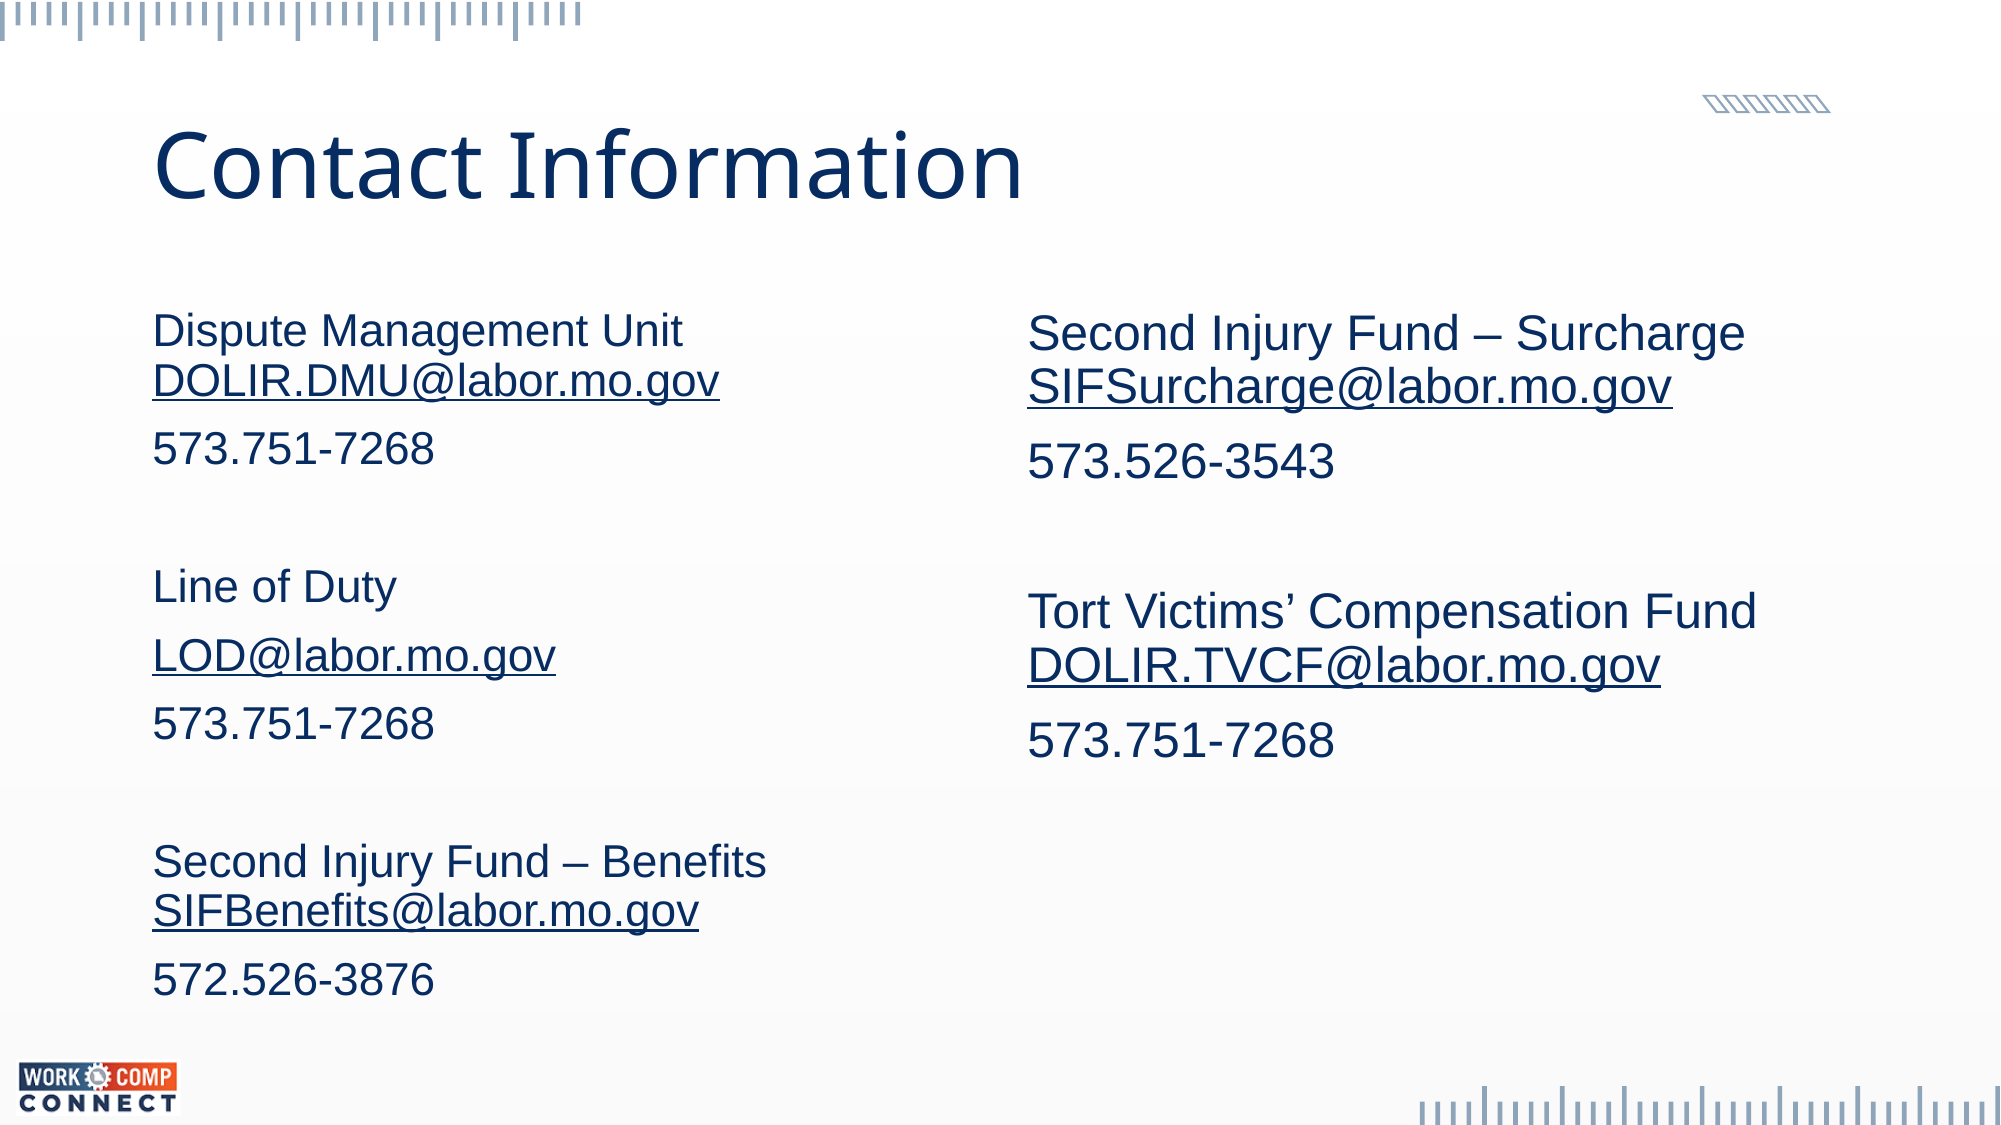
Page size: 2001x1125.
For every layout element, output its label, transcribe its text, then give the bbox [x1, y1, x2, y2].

text_box Contact Information [137, 59, 1863, 278]
picture [15, 1059, 181, 1116]
text_box Second Injury Fund – Surcharge SIFSurcharge@labor.mo.gov 573.526-3543 Tort Victims’ Compensation Fund DOLIR.TVCF@labor.mo.gov 573.751-7268 [1012, 299, 1863, 1014]
text_box Dispute Management Unit DOLIR.DMU@labor.mo.gov 573.751-7268 Line of Duty LOD@labor.mo.gov 573.751-7268 Second Injury Fund – Benefits SIFBenefits@labor.mo.gov 572.526-3876 [137, 299, 988, 1014]
